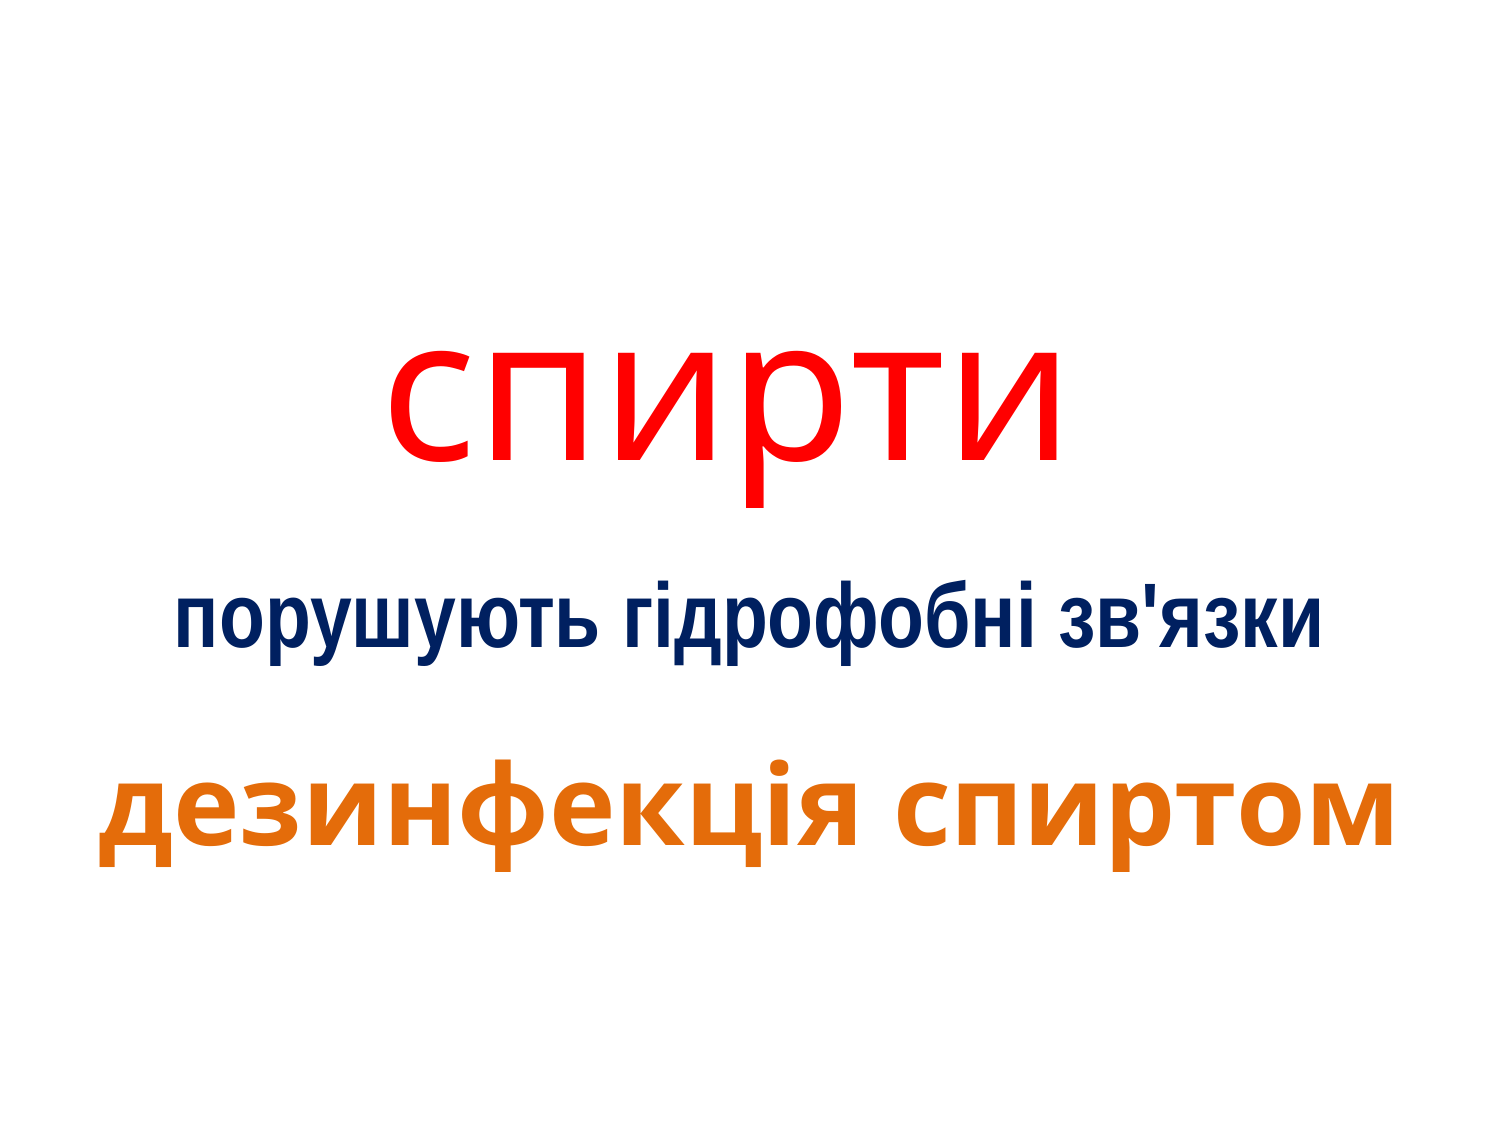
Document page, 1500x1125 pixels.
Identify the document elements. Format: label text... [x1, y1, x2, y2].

title спирти порушують гідрофобні зв'язки дезинфекція спиртом [75, 410, 1425, 598]
